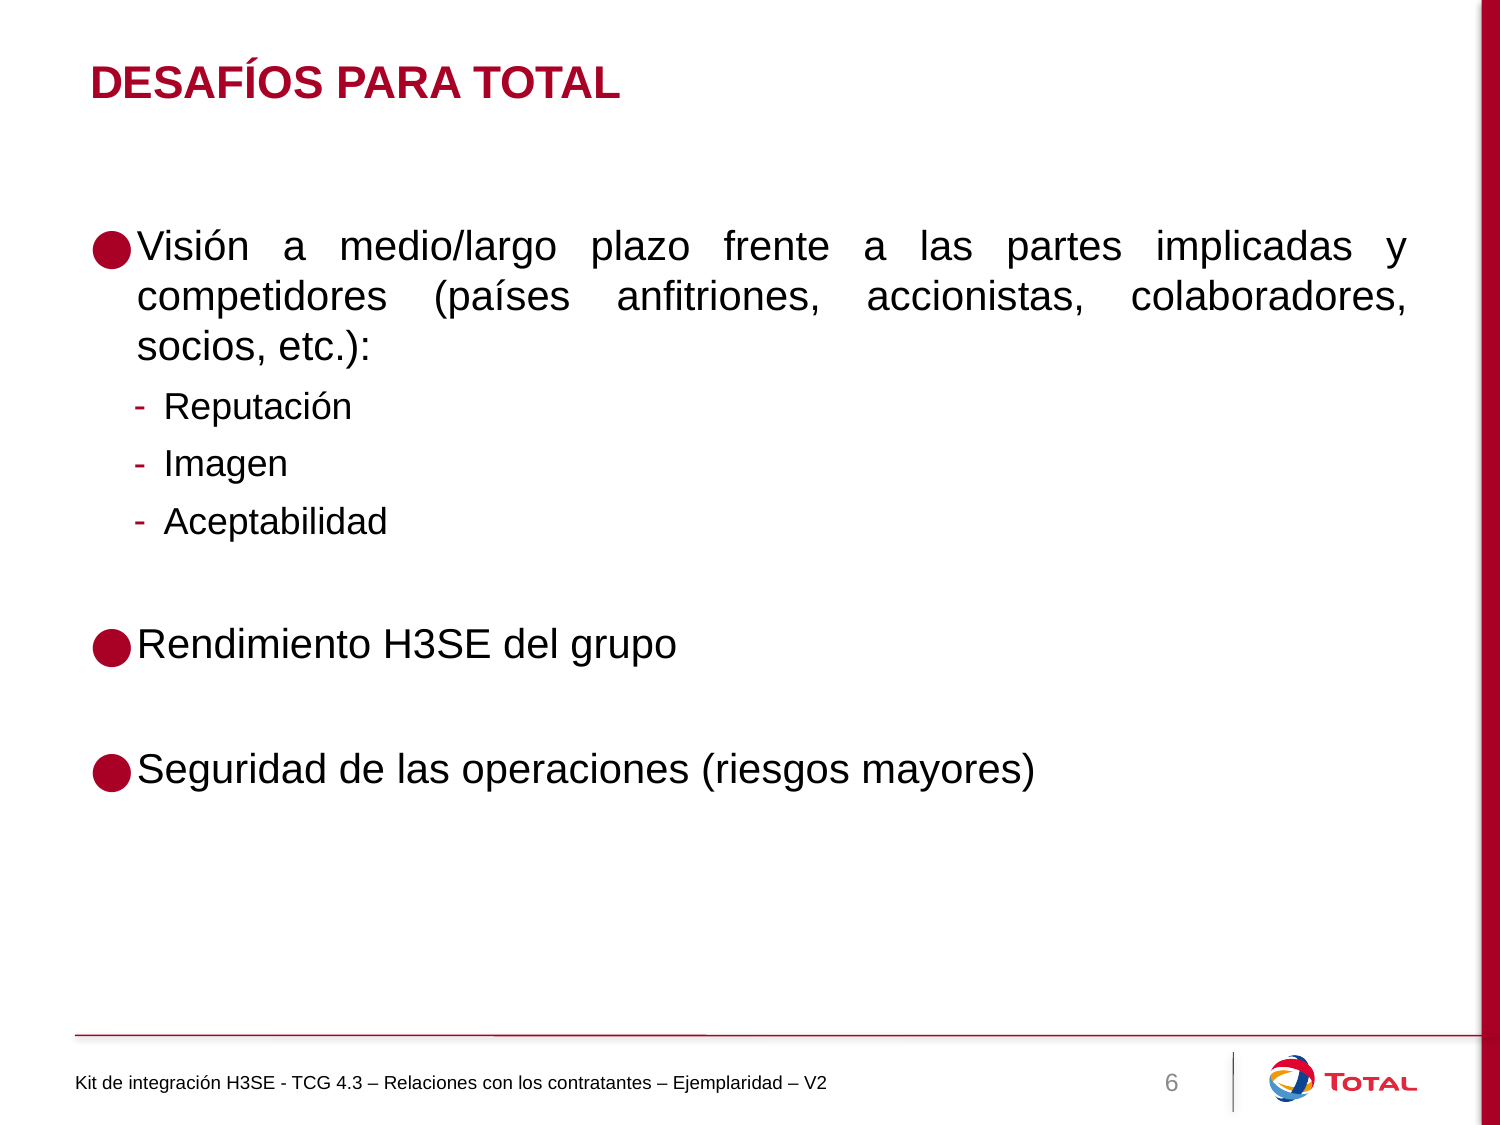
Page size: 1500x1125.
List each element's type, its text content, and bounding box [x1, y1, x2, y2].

title Desafíos para Total [75, 45, 1424, 149]
picture [1260, 1045, 1426, 1112]
list Visión a medio/largo plazo frente a las partes implicadas y competidores (países anfitriones, accionistas, colaboradores, socios, etc.): Reputación Imagen Aceptabilidad Rendimiento H3SE del grupo Seguridad de las operaciones (riesgos mayores) [75, 149, 1424, 976]
slide_number 6 [1074, 1051, 1194, 1112]
footer Kit de integración H3SE - TCG 4.3 – Relaciones con los contratantes – Ejemplaridad – V2 [75, 1051, 988, 1112]
